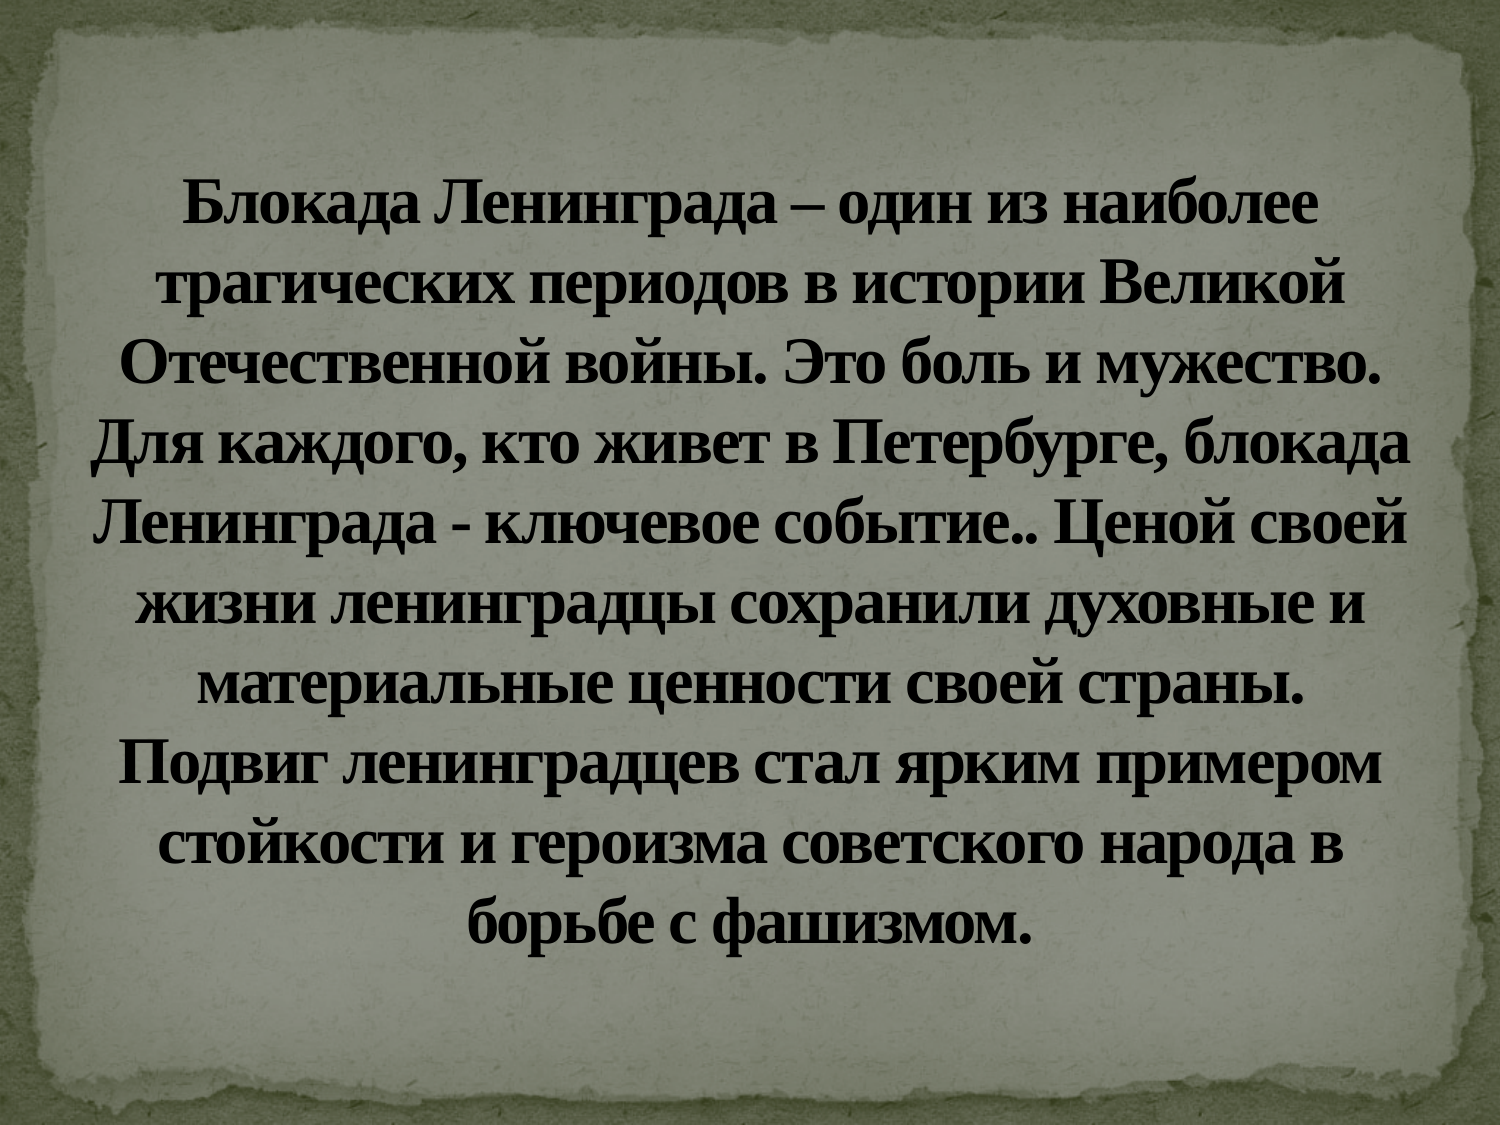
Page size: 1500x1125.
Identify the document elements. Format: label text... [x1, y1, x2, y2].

title Блокада Ленинграда – один из наиболее трагических периодов в истории Великой Отечественной войны. Это боль и мужество. Для каждого, кто живет в Петербурге, блокада Ленинграда - ключевое событие.. Ценой своей жизни ленинградцы сохранили духовные и материальные ценности своей страны. Подвиг ленинградцев стал ярким примером стойкости и героизма советского народа в борьбе с фашизмом. [74, 78, 1425, 965]
